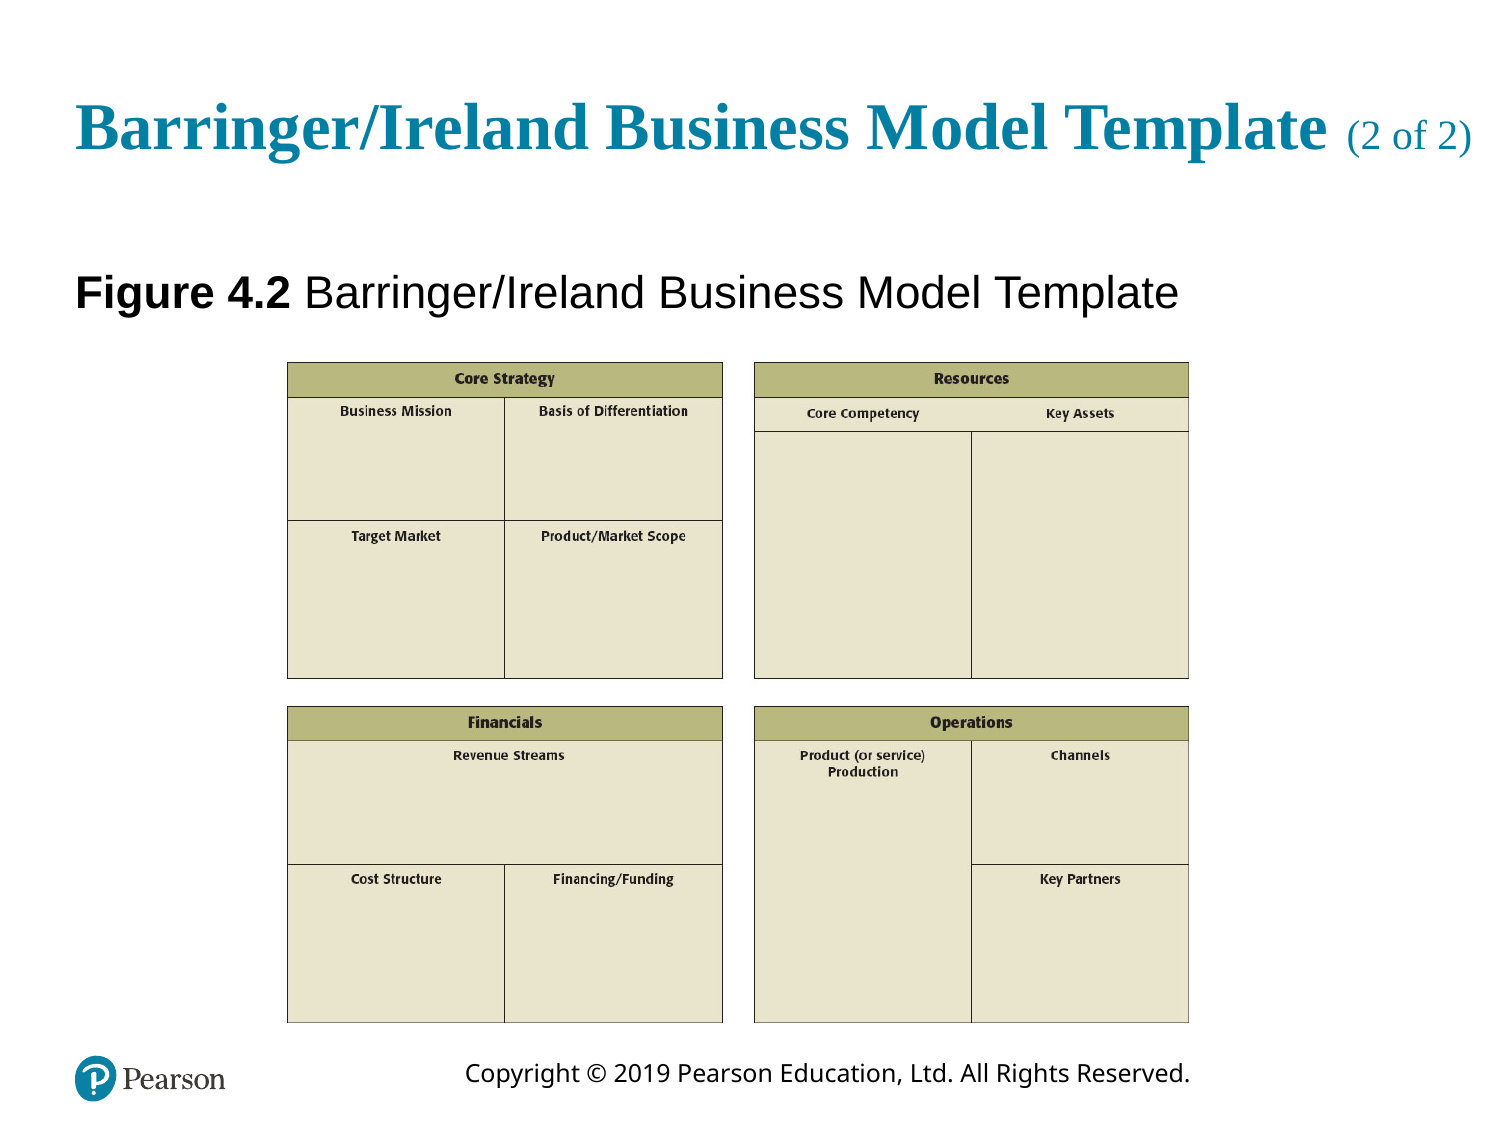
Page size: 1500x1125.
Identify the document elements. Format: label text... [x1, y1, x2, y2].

list Figure 4.2 Barringer/Ireland Business Model Template [75, 262, 1300, 325]
title Barringer/Ireland Business Model Template (2 of 2) [75, 35, 1475, 163]
picture [287, 362, 1189, 1023]
